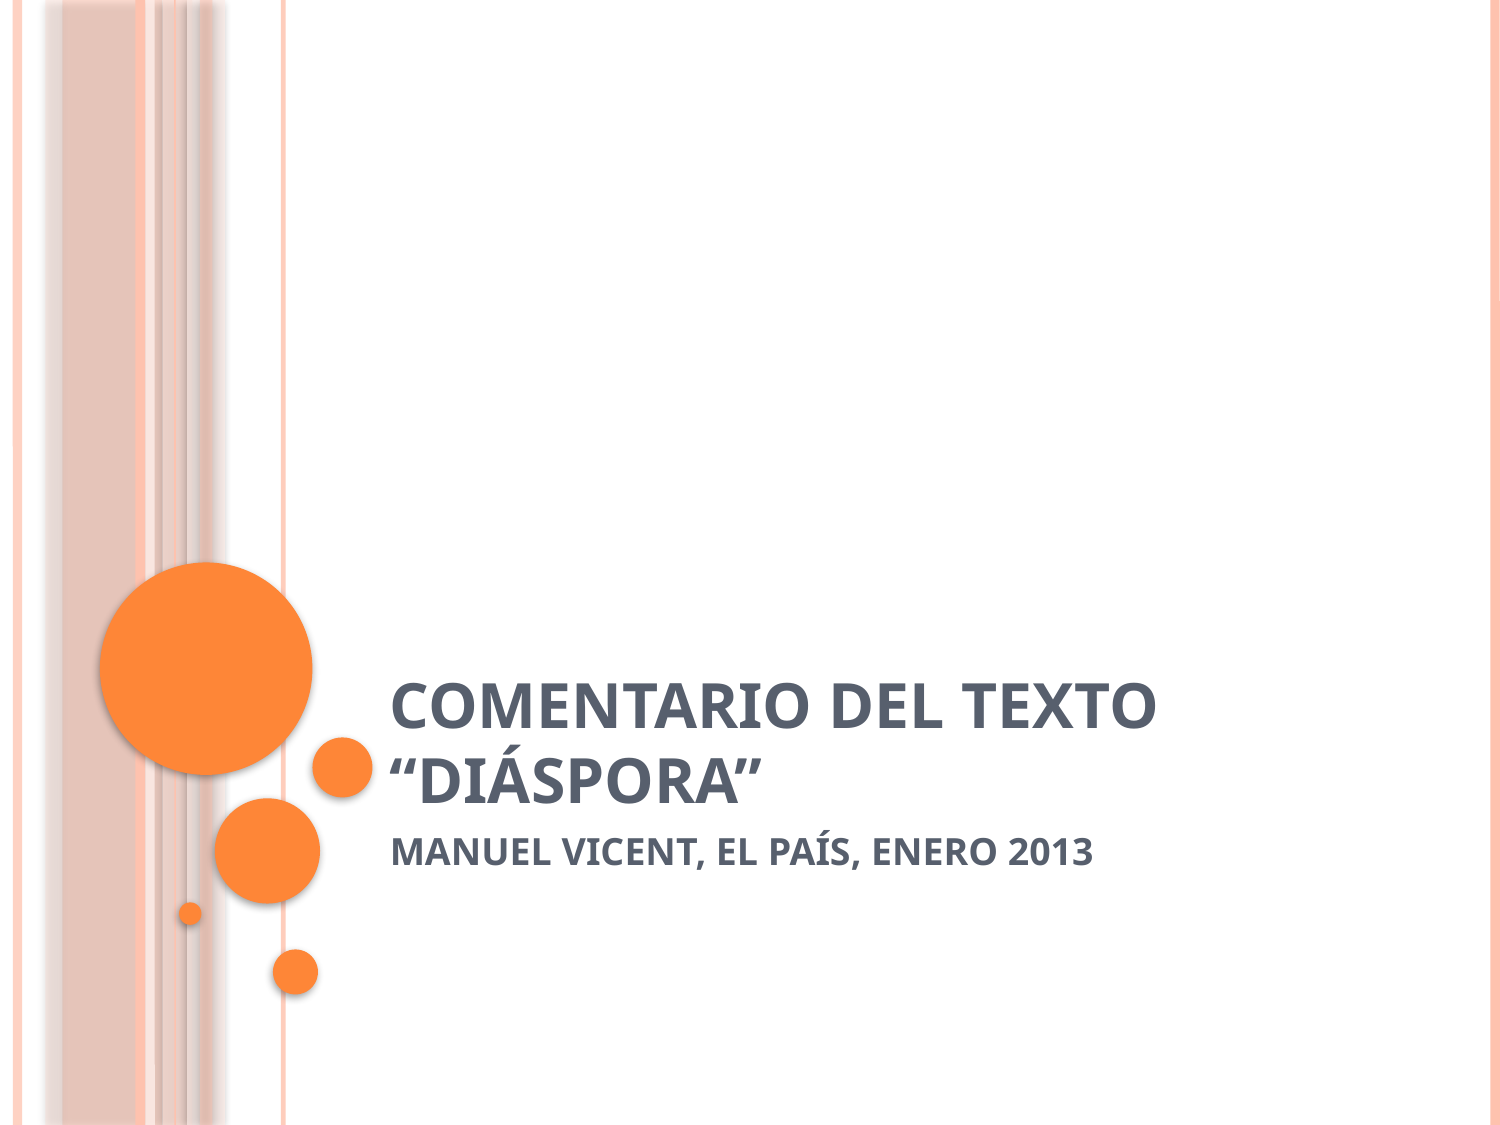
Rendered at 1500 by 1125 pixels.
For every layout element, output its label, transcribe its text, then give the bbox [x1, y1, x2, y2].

subtitle MANUEL VICENT, EL PAÍS, ENERO 2013 [375, 820, 1388, 1046]
title COMENTARIO DEL TEXTO “DIÁSPORA” [375, 512, 1388, 820]
